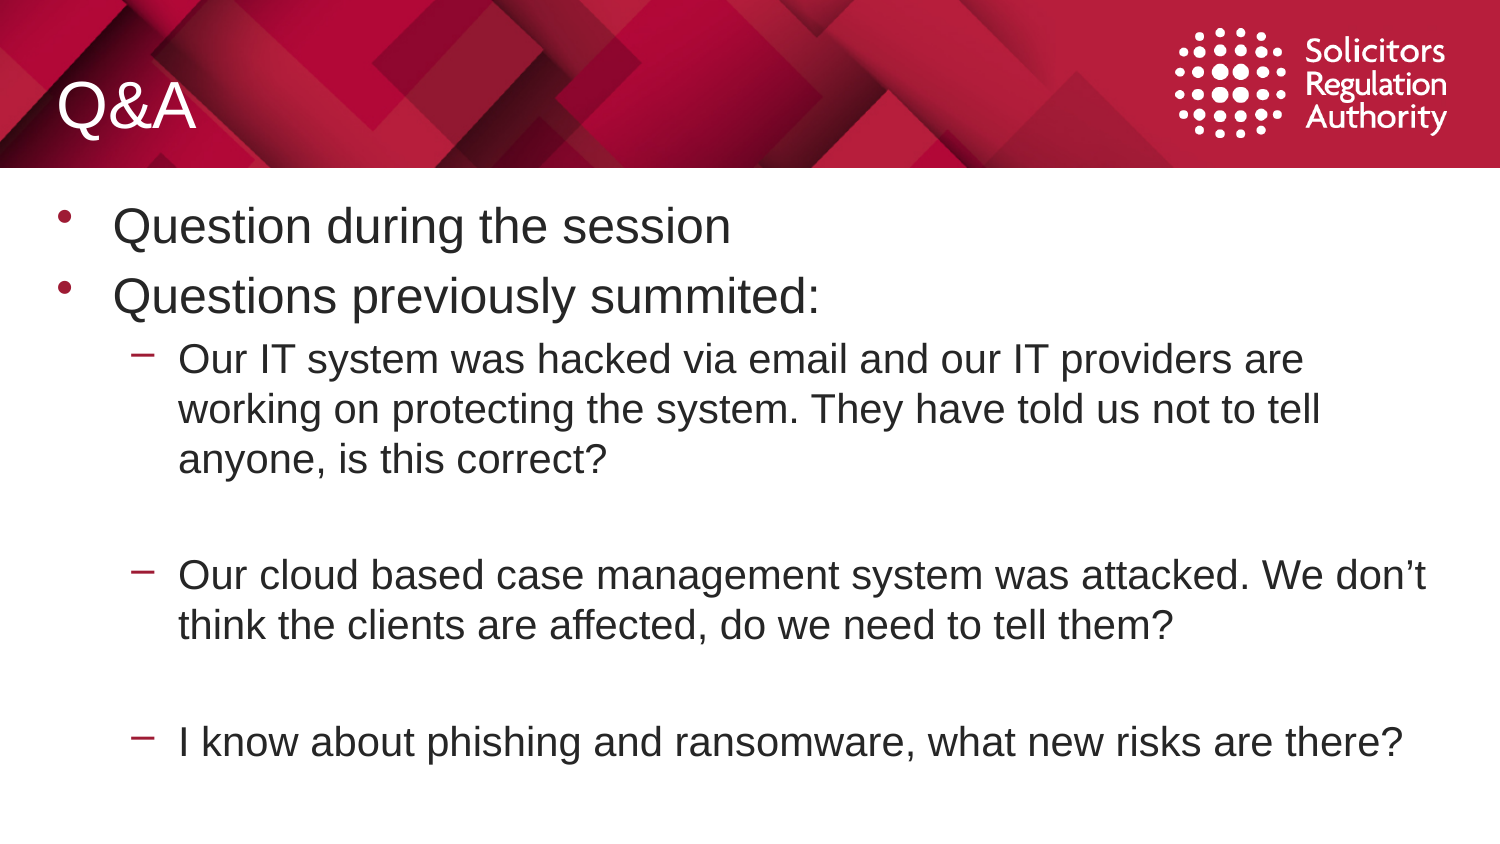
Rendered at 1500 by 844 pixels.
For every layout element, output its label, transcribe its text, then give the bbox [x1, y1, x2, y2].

title Q&A [40, 31, 845, 173]
list Question during the session Questions previously summited: Our IT system was hacked via email and our IT providers are working on protecting the system. They have told us not to tell anyone, is this correct? Our cloud based case management system was attacked. We don’t think the clients are affected, do we need to tell them? I know about phishing and ransomware, what new risks are there? [40, 185, 1460, 737]
picture [0, 0, 1500, 168]
